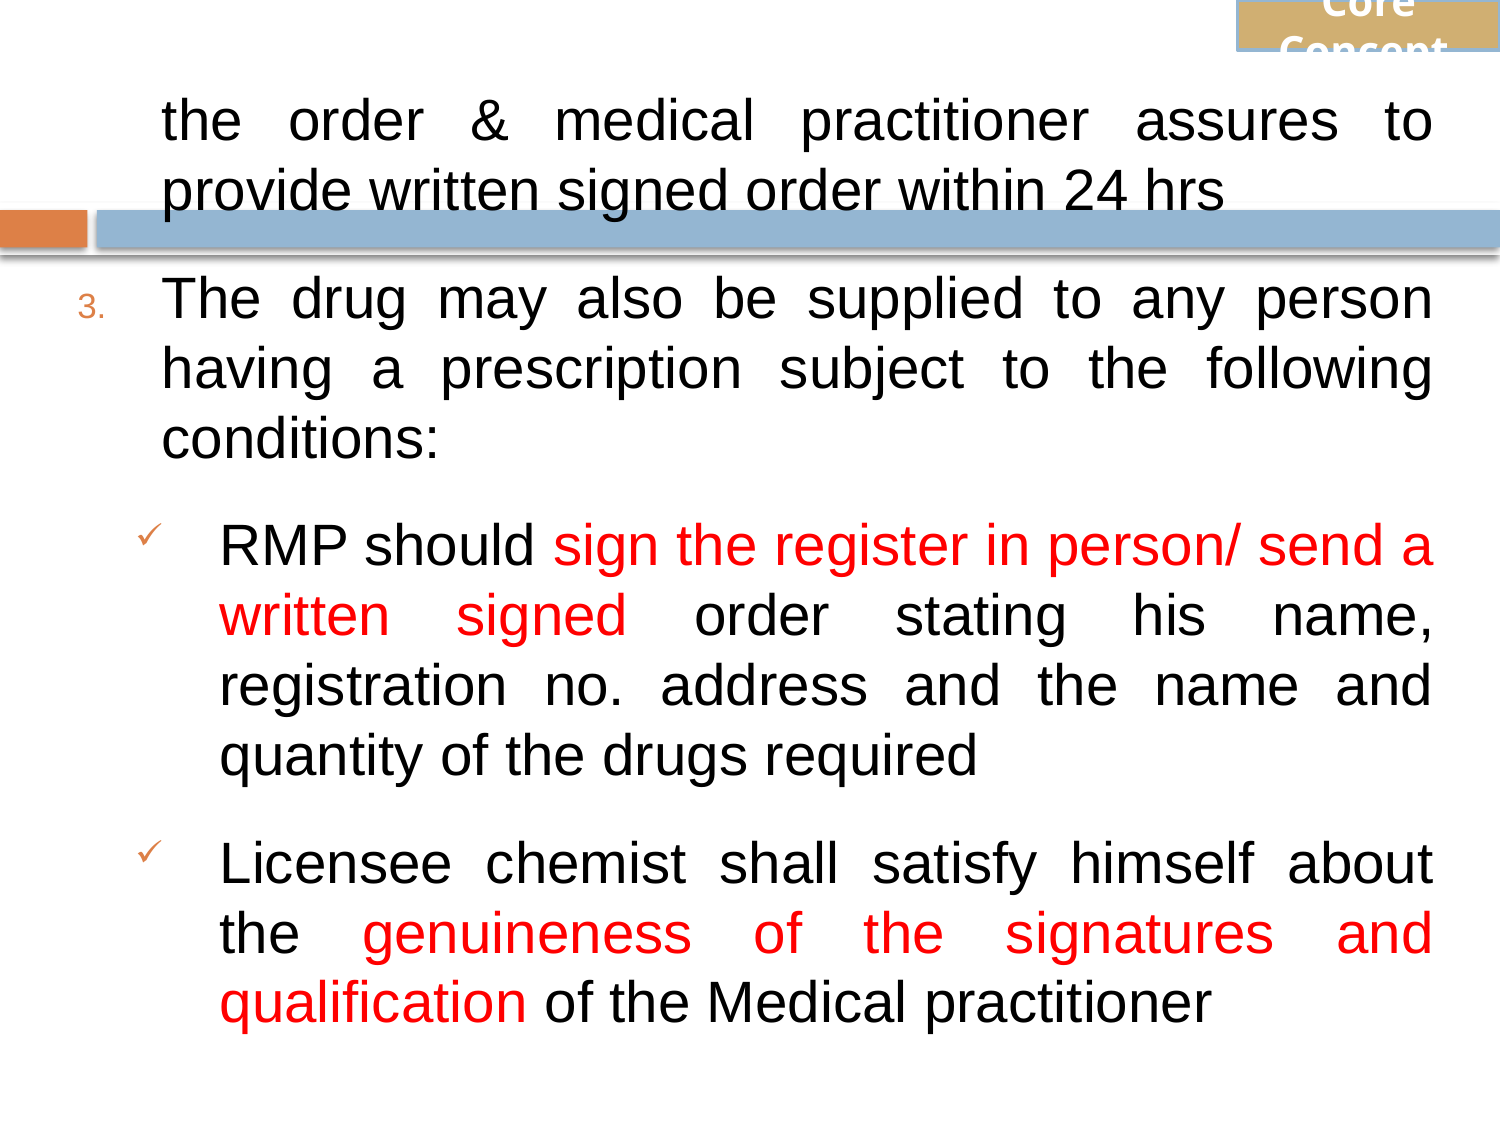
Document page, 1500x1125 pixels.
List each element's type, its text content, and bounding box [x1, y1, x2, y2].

text_box Core Concept [1236, 0, 1500, 52]
list the order & medical practitioner assures to provide written signed order within 24 hrs The drug may also be supplied to any person having a prescription subject to the following conditions: RMP should sign the register in person/ send a written signed order stating his name, registration no. address and the name and quantity of the drugs required Licensee chemist shall satisfy himself about the genuineness of the signatures and qualification of the Medical practitioner [62, 75, 1450, 1063]
